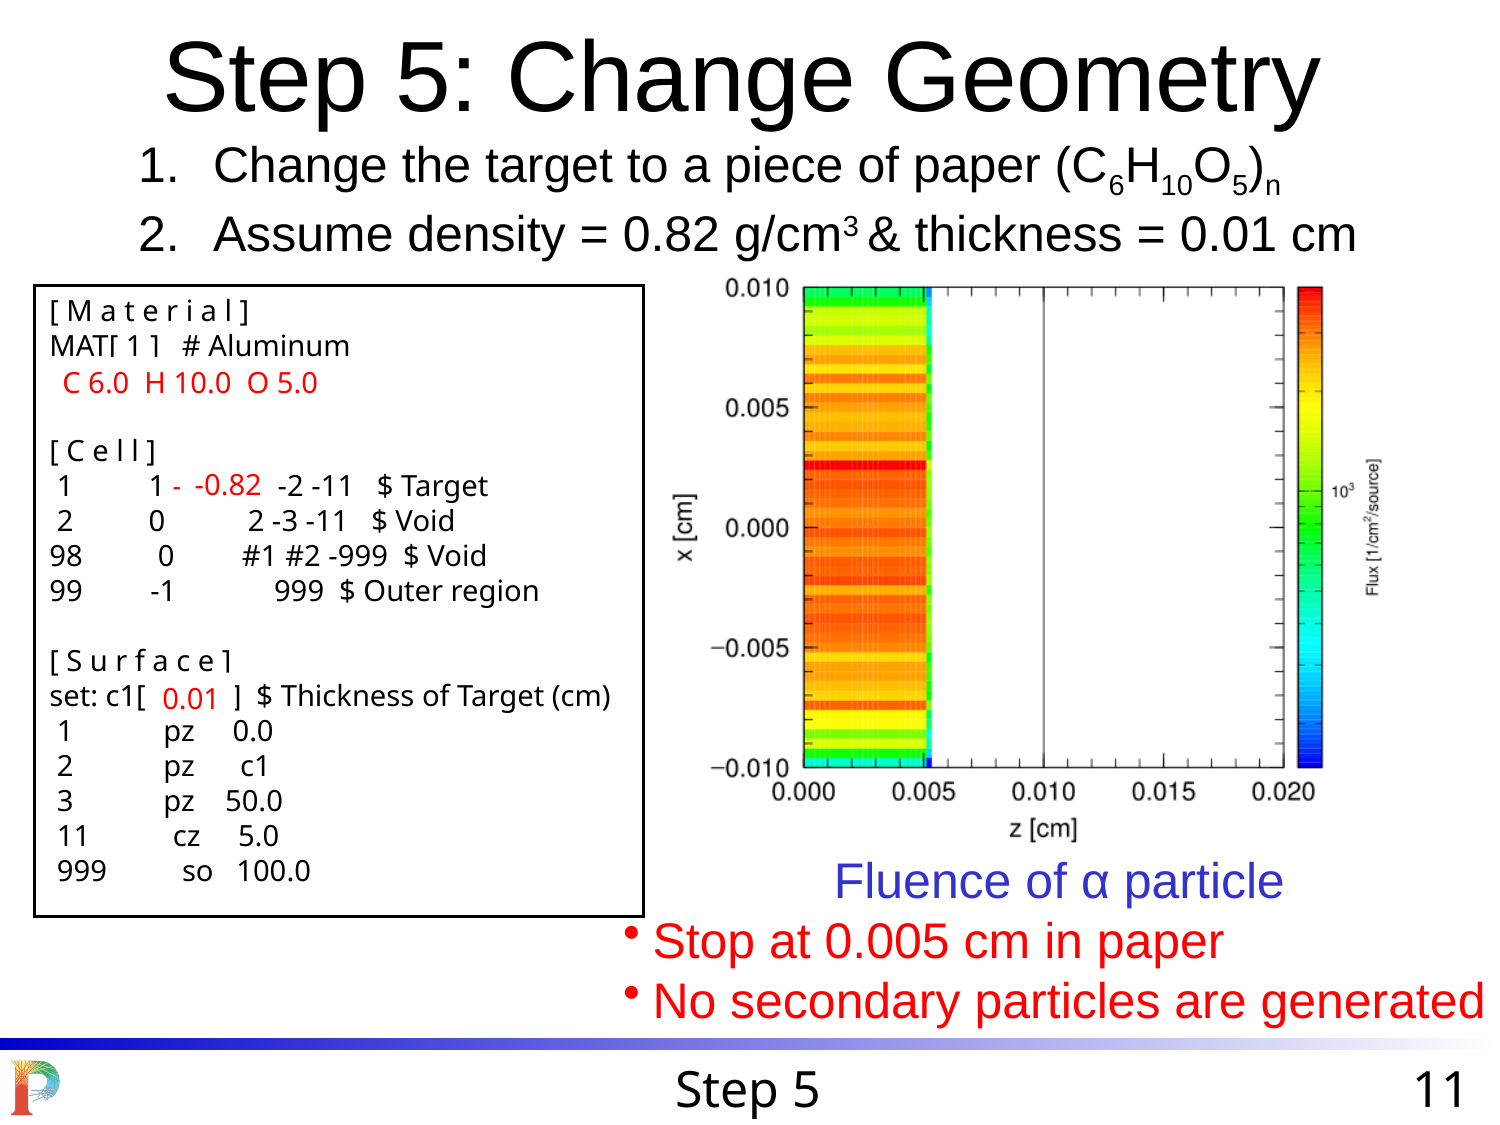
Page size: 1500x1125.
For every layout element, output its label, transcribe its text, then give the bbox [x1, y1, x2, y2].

text_box Step 5 [360, 1049, 1136, 1125]
text_box Change the target to a piece of paper (C6H10O5)n Assume density = 0.82 g/cm3 & thickness = 0.01 cm [123, 125, 1412, 269]
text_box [44, 356, 337, 724]
text_box [ M a t e r i a l ] MAT[ 1 ] # Aluminum 27Al 1.0 [ C e l l ] 1 1 -2.7 1 -2 -11 $ Target 2 0 2 -3 -11 $ Void 98 0 #1 #2 -999 $ Void 99 -1 999 $ Outer region [ S u r f a c e ] set: c1[ 0.3 ] $ Thickness of Target (cm) 1 pz 0.0 2 pz c1 3 pz 50.0 11 cz 5.0 999 so 100.0 [34, 285, 644, 917]
picture [0, 1050, 70, 1125]
title Step 5: Change Geometry [29, 3, 1456, 141]
text_box Fluence of α particle Stop at 0.005 cm in paper No secondary particles are generated [608, 841, 1500, 1037]
picture [665, 267, 1392, 847]
